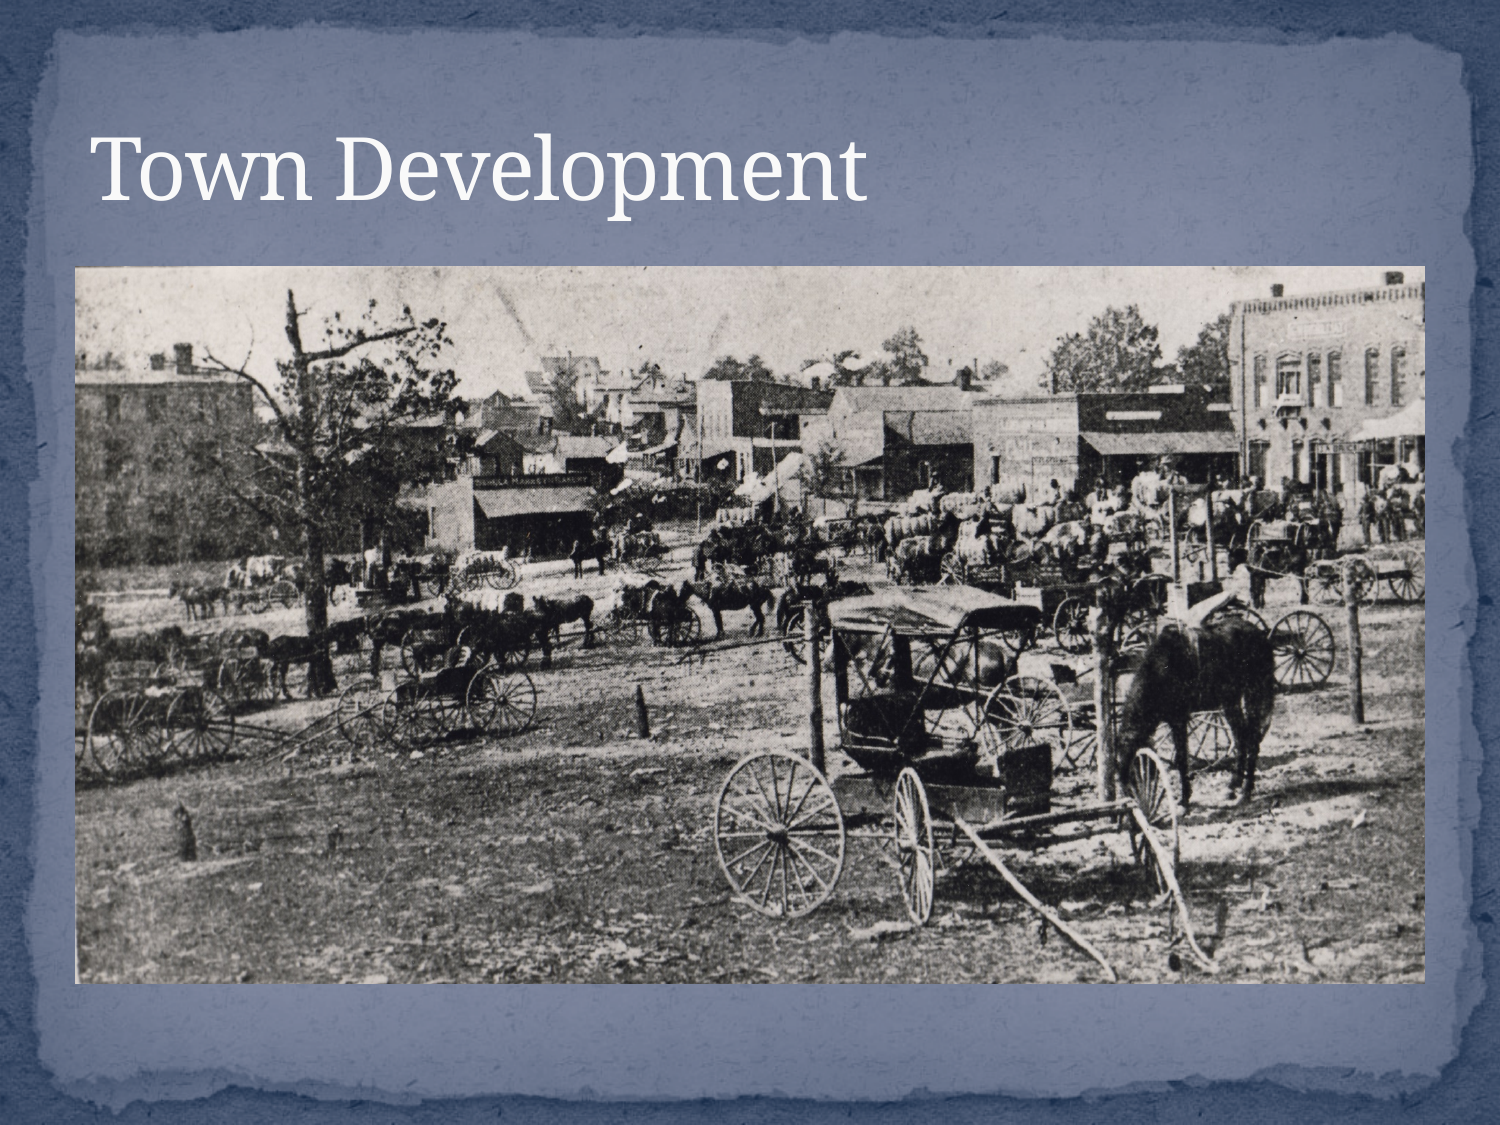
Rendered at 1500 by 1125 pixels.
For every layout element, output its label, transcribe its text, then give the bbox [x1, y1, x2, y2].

title Town Development [74, 24, 1425, 225]
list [77, 269, 1424, 982]
